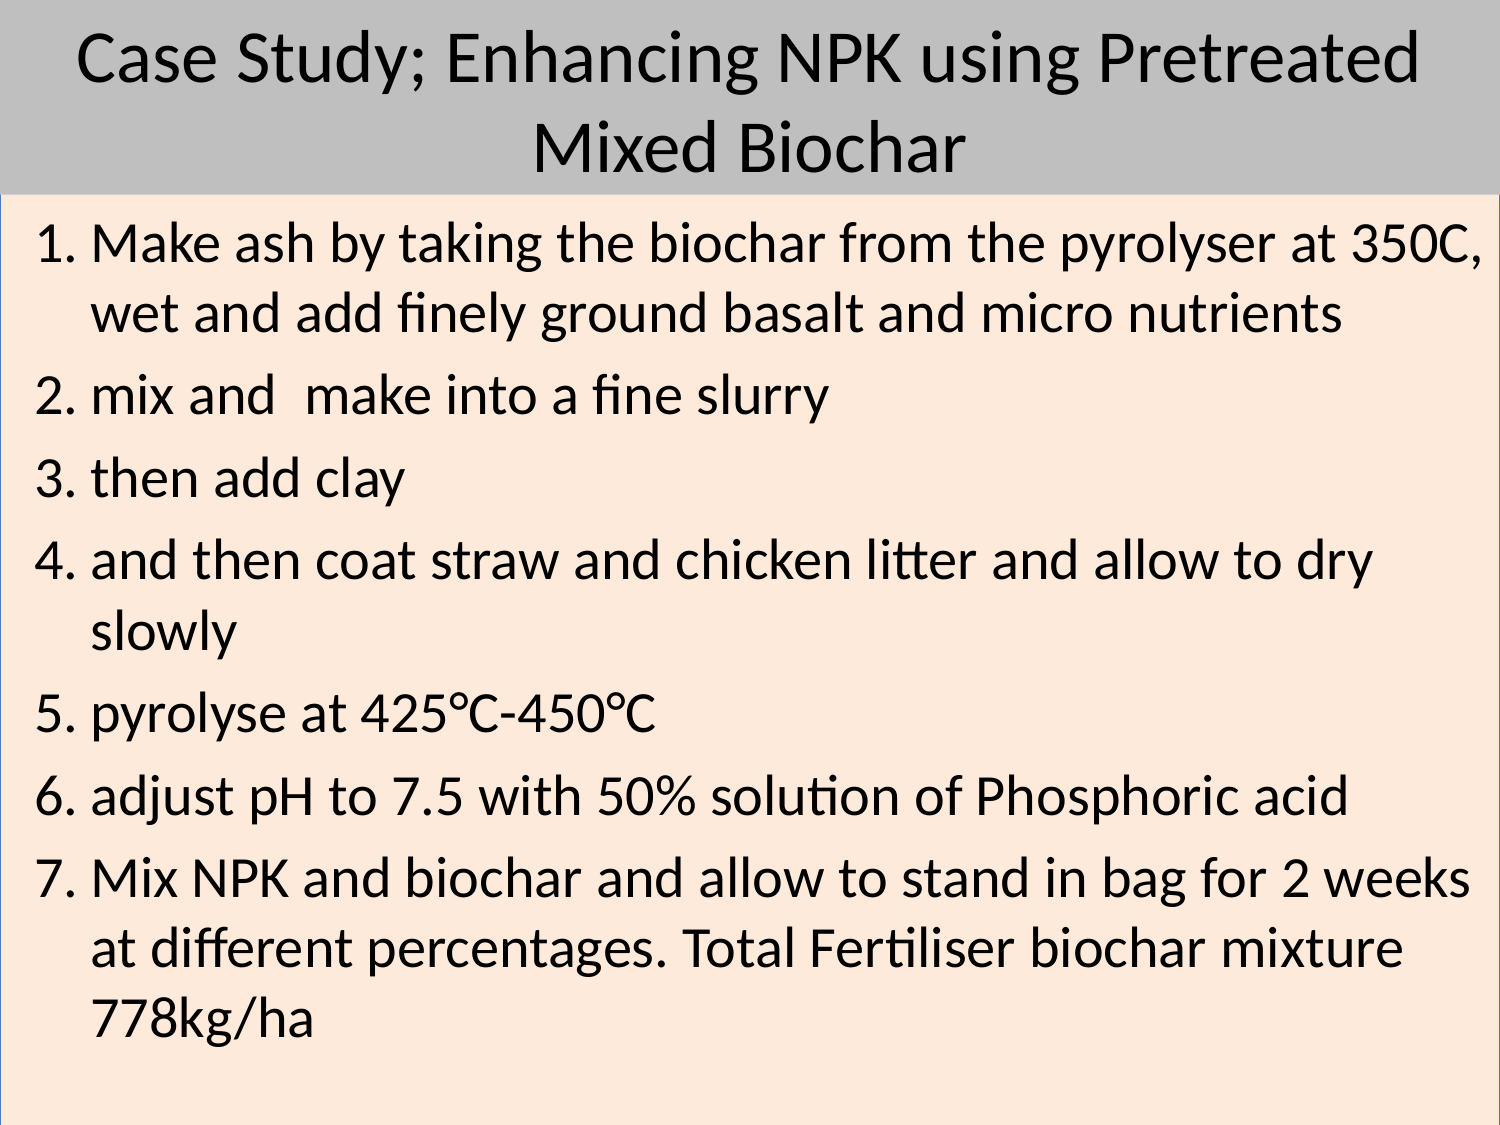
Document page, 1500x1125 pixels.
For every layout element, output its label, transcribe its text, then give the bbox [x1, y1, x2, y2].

text_box [0, 195, 1500, 1125]
text_box Make ash by taking the biochar from the pyrolyser at 350C, wet and add finely ground basalt and micro nutrients mix and make into a fine slurry then add clay and then coat straw and chicken litter and allow to dry slowly pyrolyse at 425°C-450°C adjust pH to 7.5 with 50% solution of Phosphoric acid Mix NPK and biochar and allow to stand in bag for 2 weeks at different percentages. Total Fertiliser biochar mixture 778kg/ha [19, 196, 1500, 1115]
text_box Case Study; Enhancing NPK using Pretreated Mixed Biochar [0, 0, 1500, 195]
